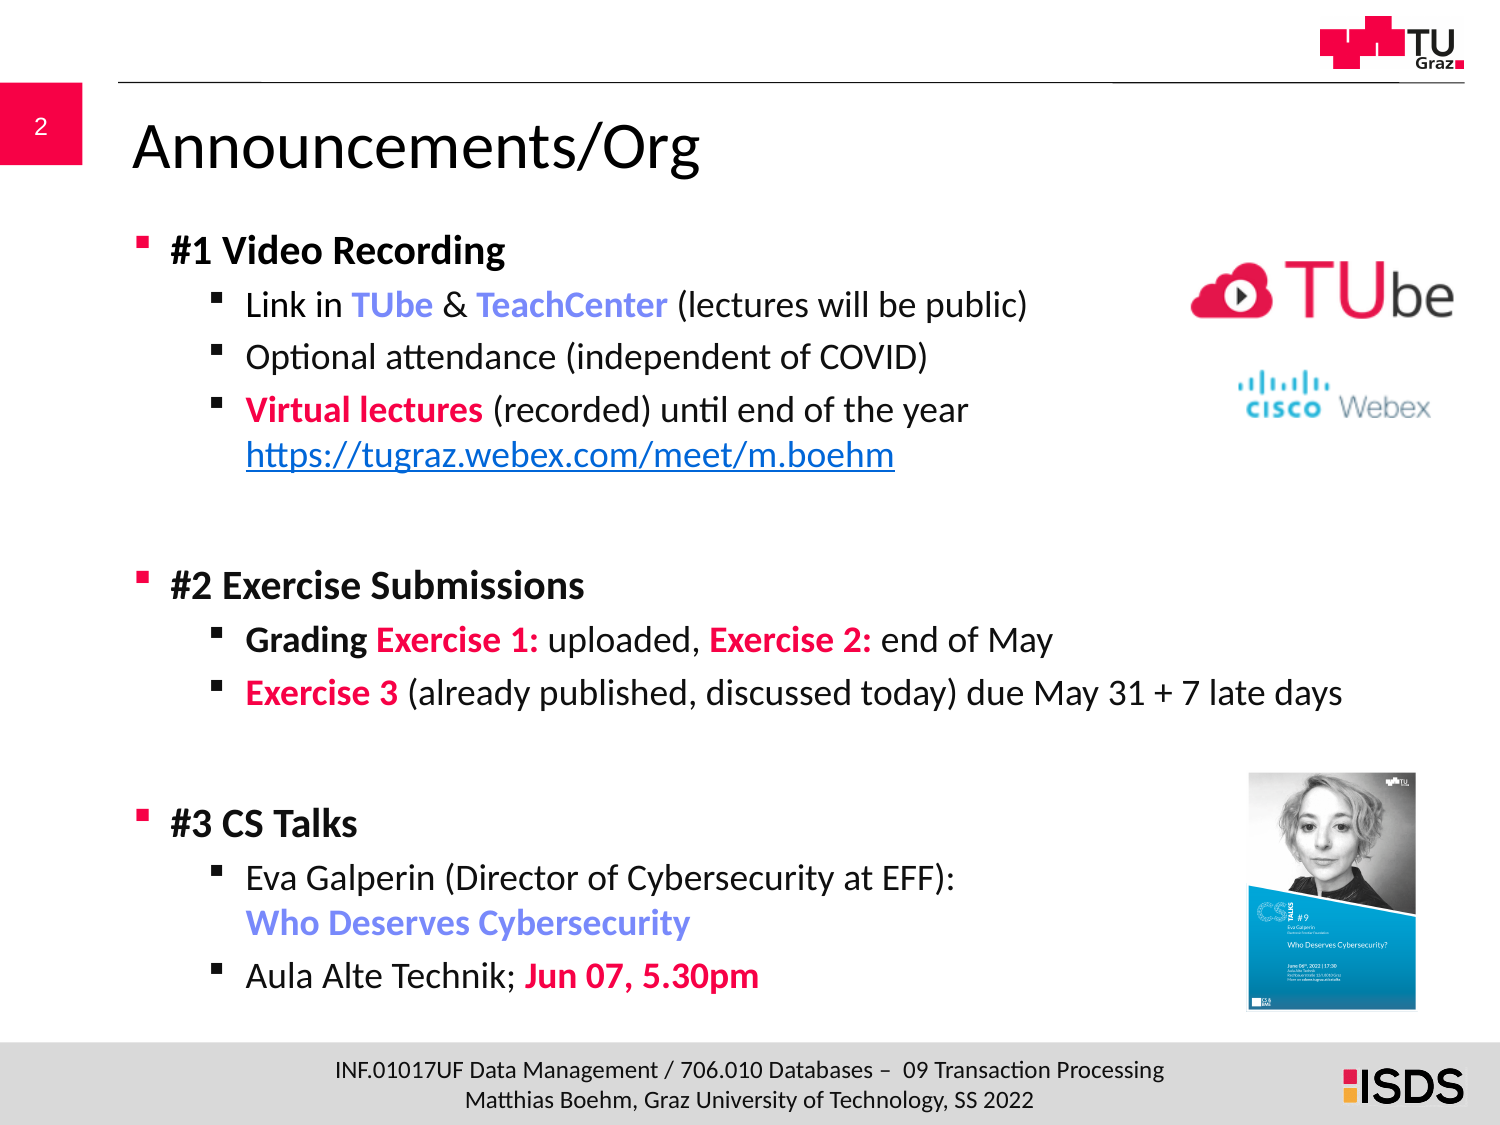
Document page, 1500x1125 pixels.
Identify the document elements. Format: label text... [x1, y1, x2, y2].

list #1 Video Recording Link in TUbe & TeachCenter (lectures will be public) Optional attendance (independent of COVID) Virtual lectures (recorded) until end of the year https://tugraz.webex.com/meet/m.boehm #2 Exercise Submissions Grading Exercise 1: uploaded, Exercise 2: end of May Exercise 3 (already published, discussed today) due May 31 + 7 late days #3 CS Talks Eva Galperin (Director of Cybersecurity at EFF): Who Deserves Cybersecurity Aula Alte Technik; Jun 07, 5.30pm [118, 215, 1500, 1026]
picture [1179, 252, 1463, 336]
picture [1246, 770, 1418, 1012]
picture [1222, 353, 1440, 431]
title Announcements/Org [118, 94, 1463, 215]
picture [1320, 16, 1464, 69]
picture [1339, 1065, 1468, 1107]
